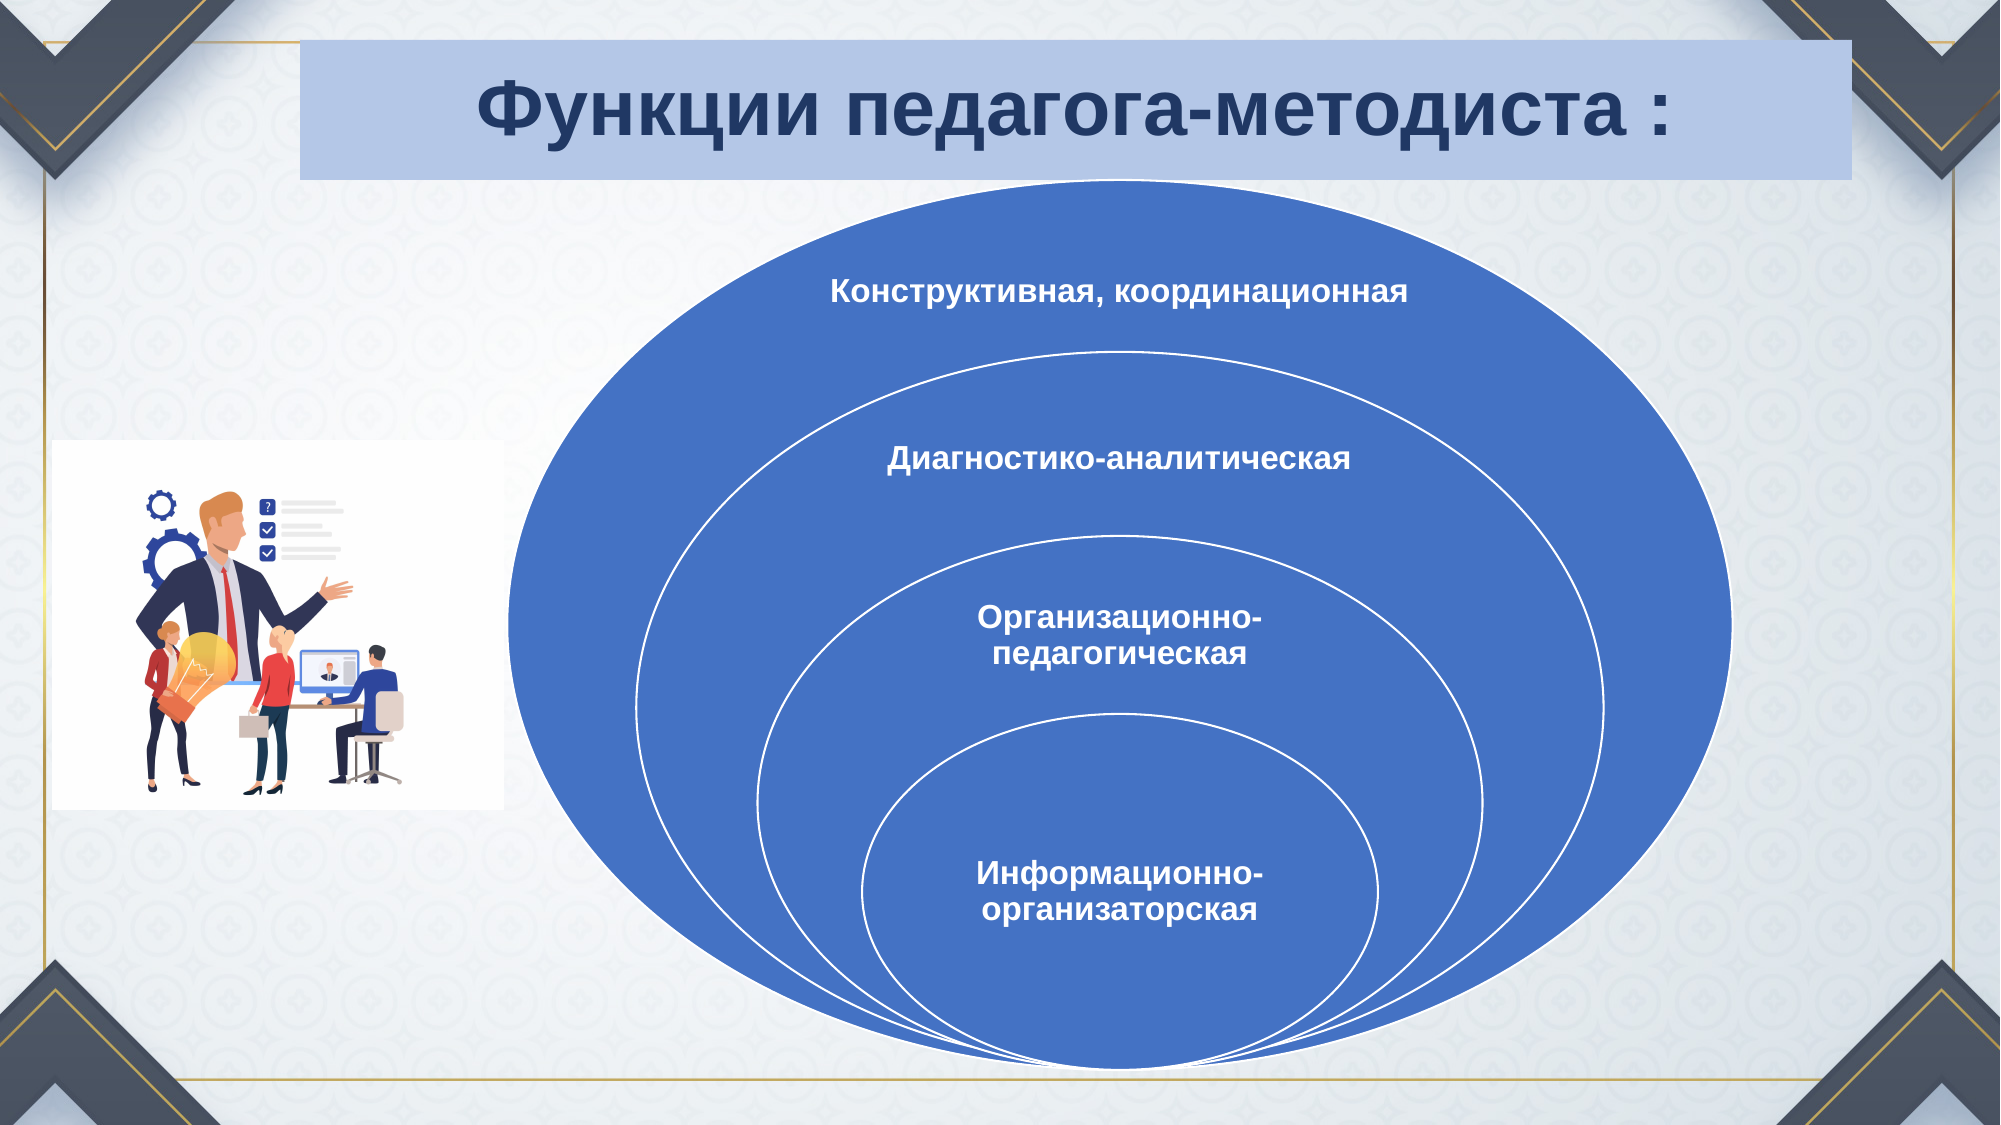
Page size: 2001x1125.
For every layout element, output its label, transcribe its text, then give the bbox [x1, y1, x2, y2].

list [387, 179, 1852, 1070]
picture [0, 0, 2000, 1125]
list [51, 440, 504, 810]
text_box Функции педагога-методиста : [300, 39, 1852, 180]
